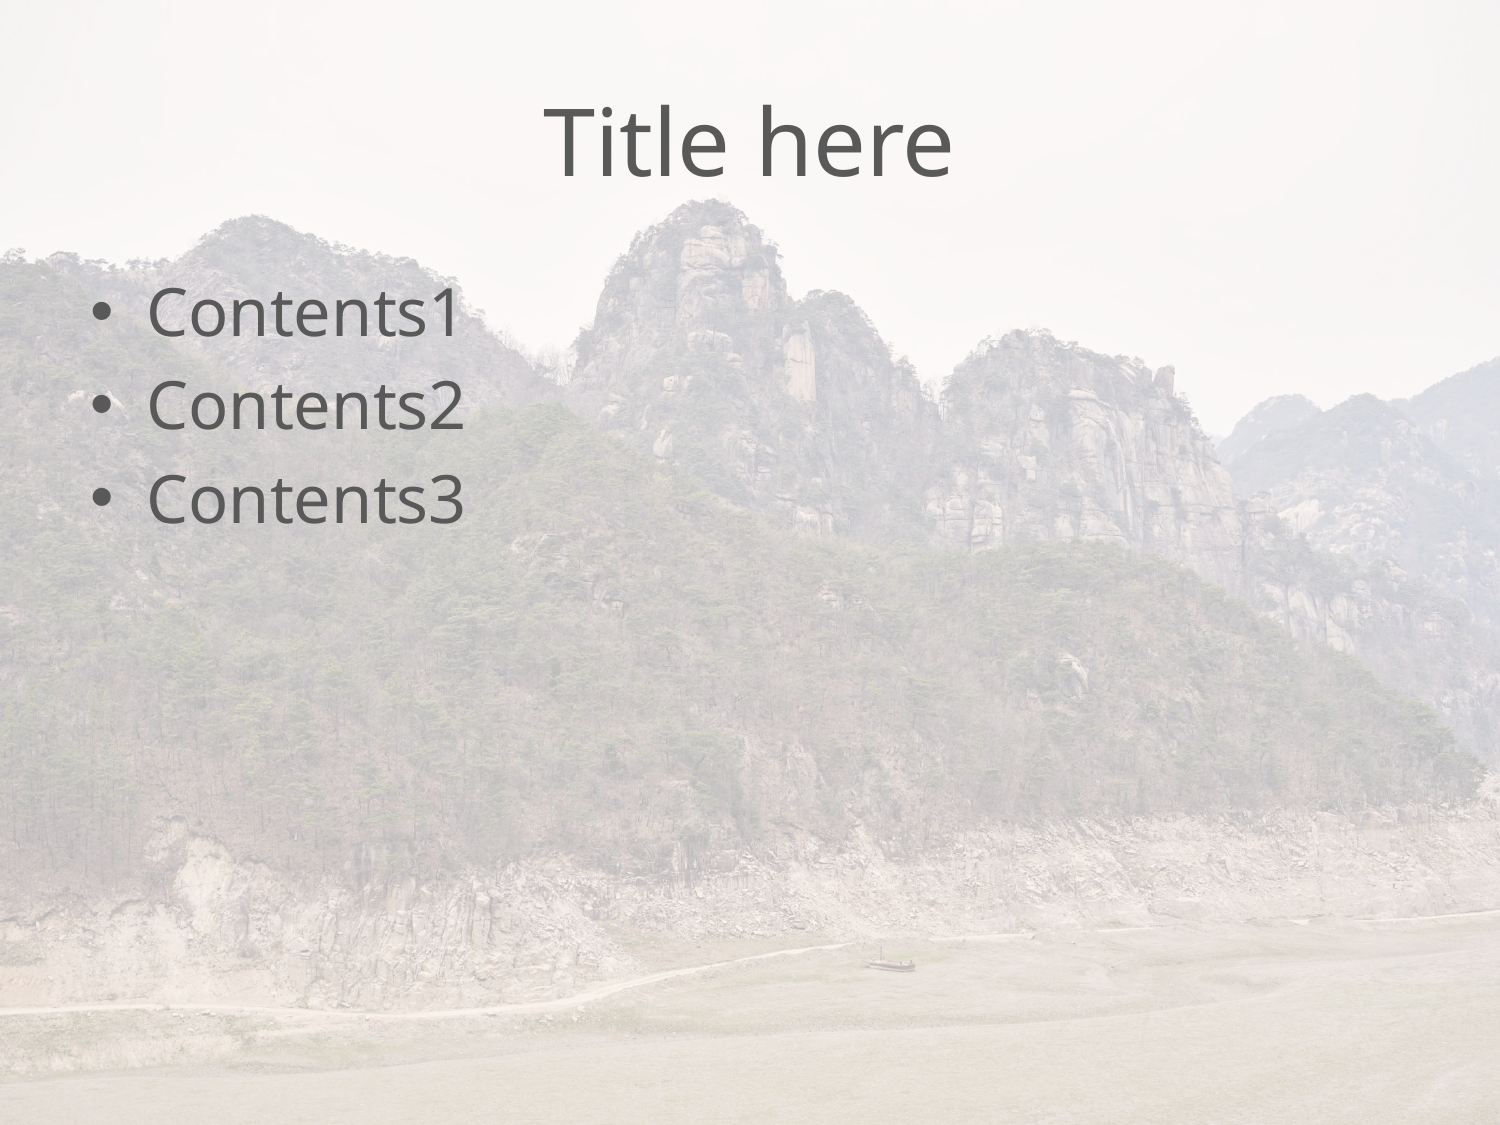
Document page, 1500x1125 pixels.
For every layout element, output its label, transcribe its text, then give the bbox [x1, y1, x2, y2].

text_box [0, 0, 1500, 1125]
list Contents1 Contents2 Contents3 [75, 262, 1425, 1005]
title Title here [75, 45, 1425, 233]
